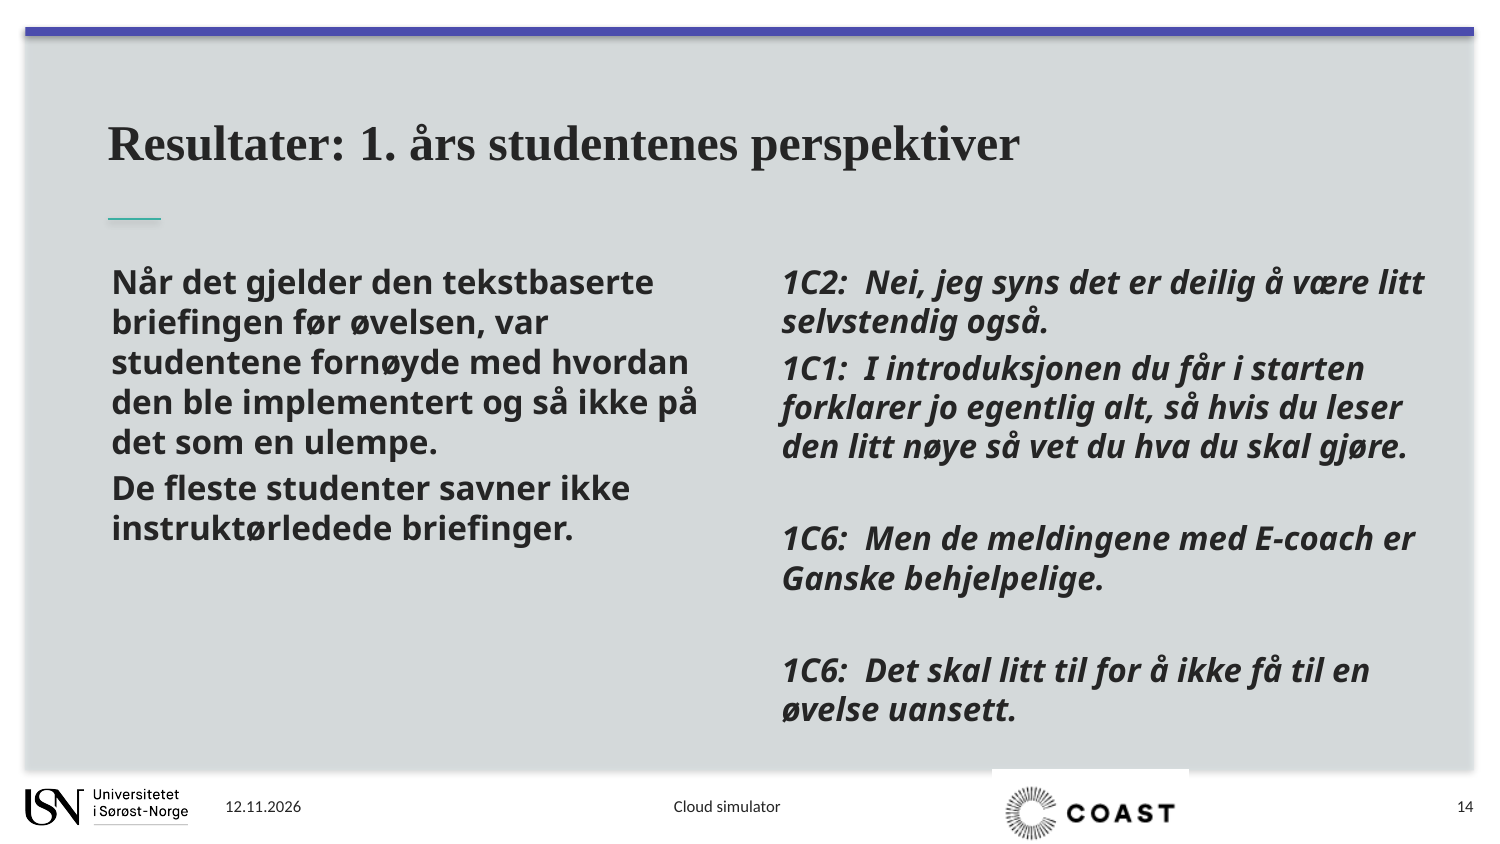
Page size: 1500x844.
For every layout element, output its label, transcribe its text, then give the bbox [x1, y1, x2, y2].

slide_number 14 [1193, 793, 1474, 820]
title Resultater: 1. års studentenes perspektiver [107, 70, 1414, 211]
footer Cloud simulator [489, 793, 965, 820]
list 1C2: Nei, jeg syns det er deilig å være litt selvstendig også. 1C1: I introduksjonen du får i starten forklarer jo egentlig alt, så hvis du leser den litt nøye så vet du hva du skal gjøre. 1C6: Men de meldingene med E-coach er Ganske behjelpelige. 1C6: Det skal litt til for å ikke få til en øvelse uansett. [766, 261, 1460, 730]
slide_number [224, 793, 489, 820]
list Når det gjelder den tekstbaserte briefingen før øvelsen, var studentene fornøyde med hvordan den ble implementert og så ikke på det som en ulempe. De fleste studenter savner ikke instruktørledede briefinger. [96, 261, 744, 730]
picture [3, 766, 210, 844]
picture [991, 769, 1189, 843]
